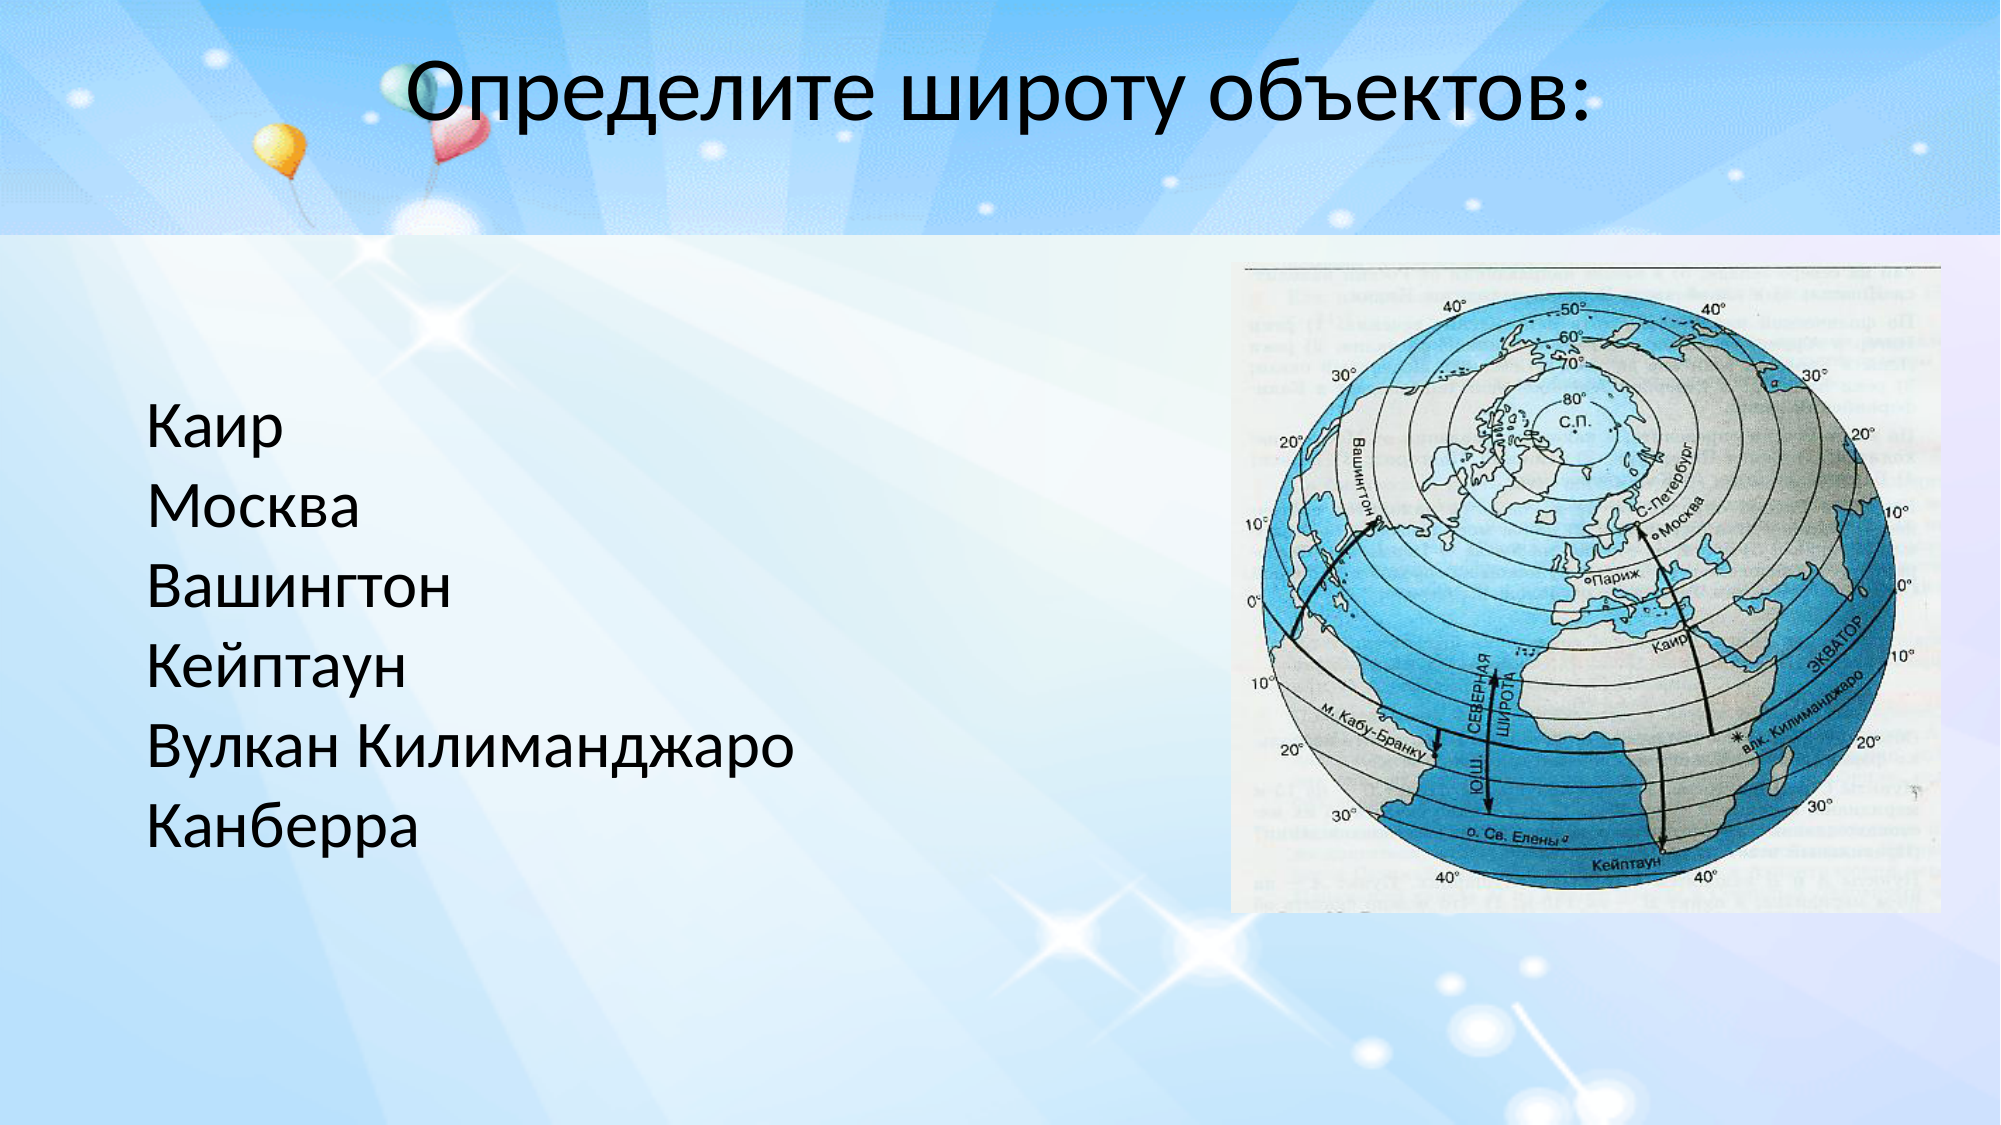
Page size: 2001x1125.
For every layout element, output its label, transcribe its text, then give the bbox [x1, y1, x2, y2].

title Определите широту объектов: [99, 45, 1900, 233]
picture [0, 0, 2001, 1125]
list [1230, 262, 1941, 913]
text_box Каир Москва Вашингтон Кейптаун Вулкан Килиманджаро Канберра [131, 373, 1041, 869]
